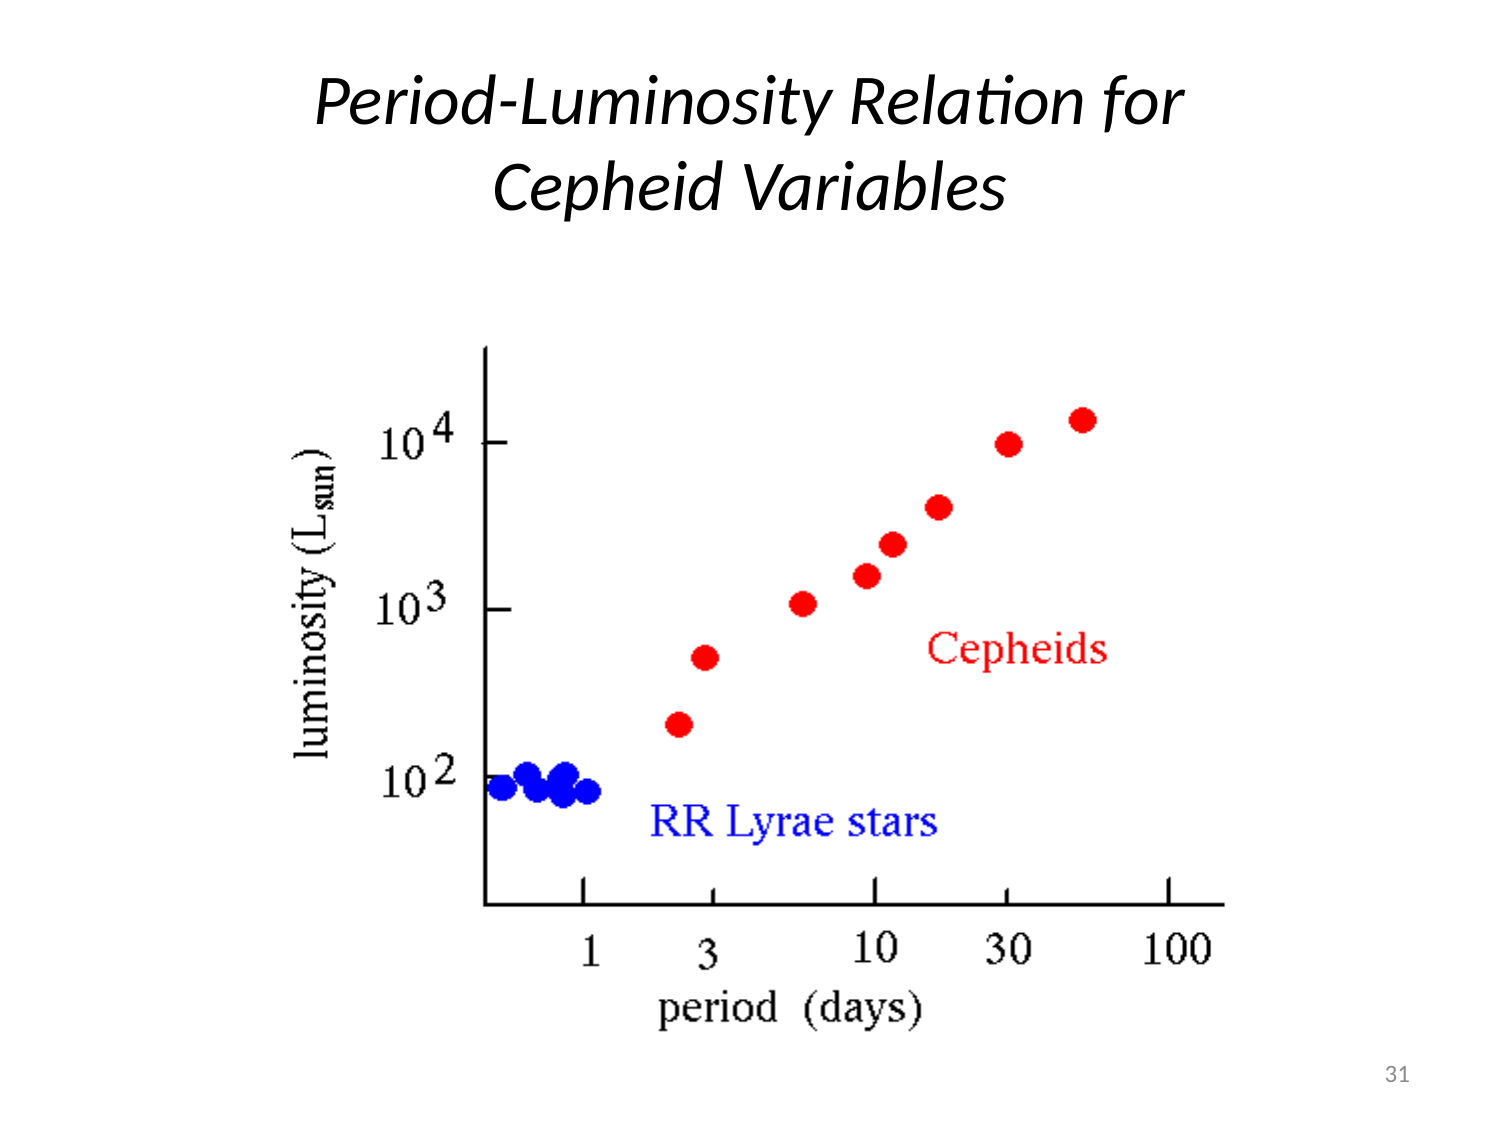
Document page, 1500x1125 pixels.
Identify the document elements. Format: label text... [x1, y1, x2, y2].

title Period-Luminosity Relation for Cepheid Variables [75, 45, 1425, 233]
slide_number 31 [1074, 1042, 1425, 1103]
picture [212, 287, 1313, 1051]
